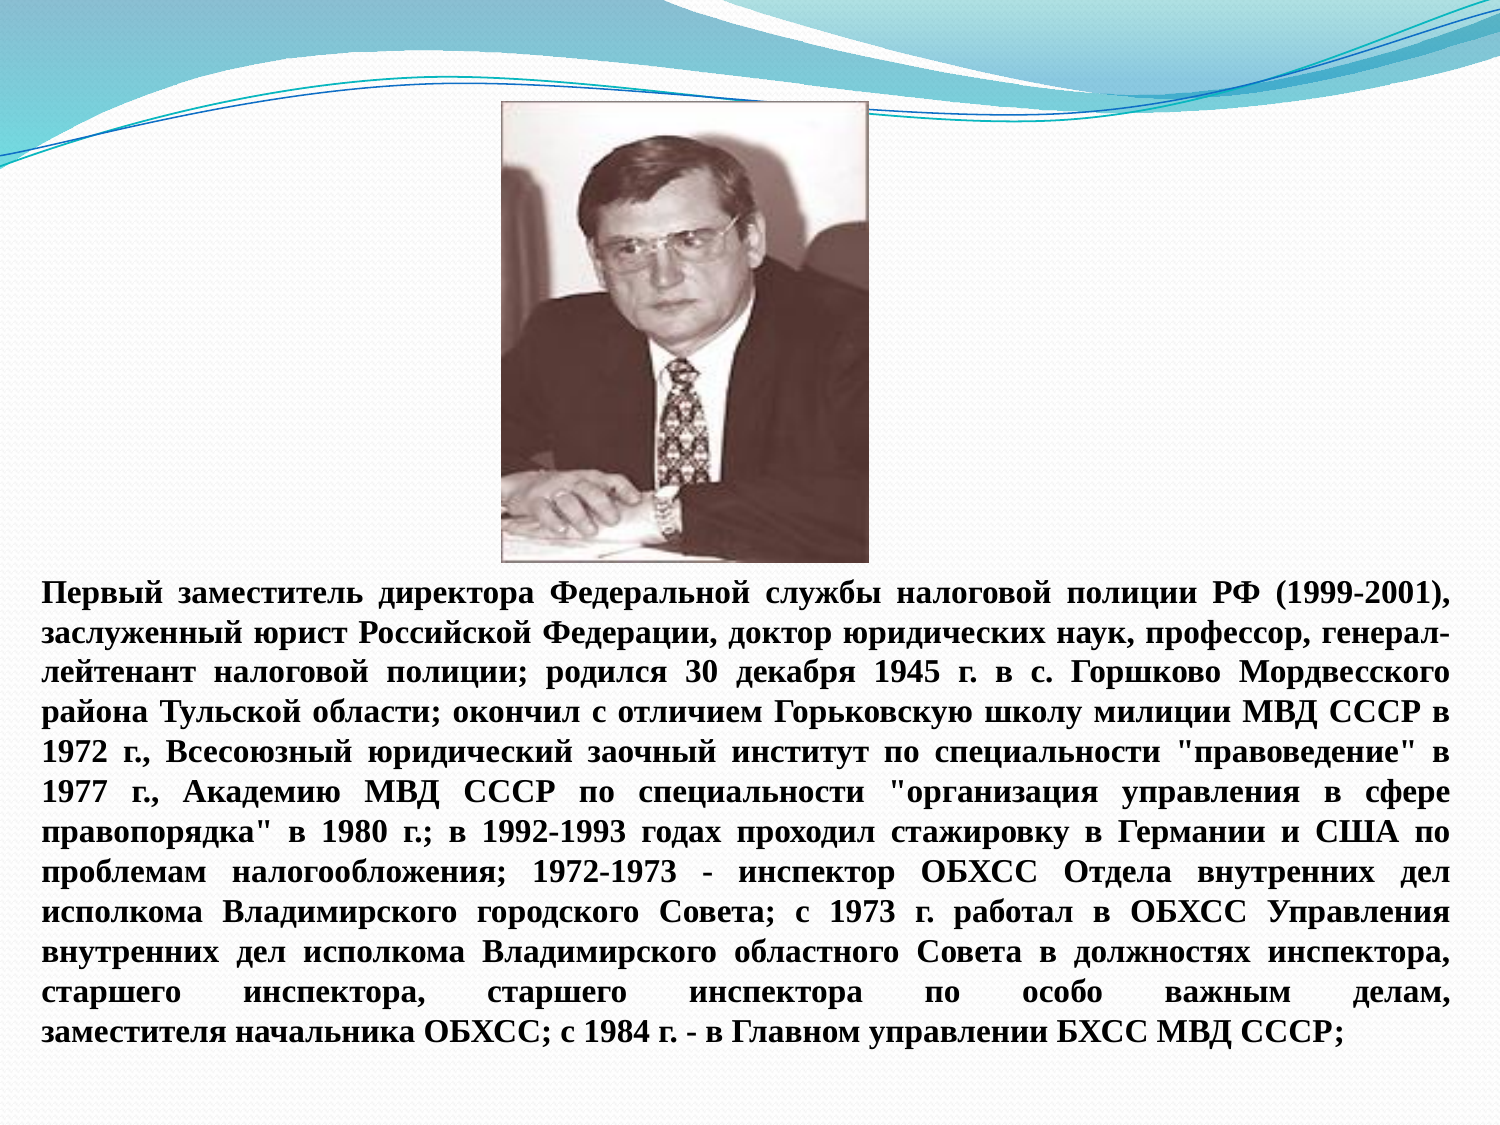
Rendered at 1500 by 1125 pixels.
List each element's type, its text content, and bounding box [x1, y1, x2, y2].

text_box Первый заместитель директора Федеральной службы налоговой полиции РФ (1999-2001), заслуженный юрист Российской Федерации, доктор юридических наук, профессор, генерал-лейтенант налоговой полиции; родился 30 декабря 1945 г. в с. Горшково Мордвесского района Тульской области; окончил с отличием Горьковскую школу милиции МВД СССР в 1972 г., Всесоюзный юридический заочный институт по специальности "правоведение" в 1977 г., Академию МВД СССР по специальности "организация управления в сфере правопорядка" в 1980 г.; в 1992-1993 годах проходил стажировку в Германии и США по проблемам налогообложения; 1972-1973 - инспектор ОБХСС Отдела внутренних дел исполкома Владимирского городского Совета; с 1973 г. работал в ОБХСС Управления внутренних дел исполкома Владимирского областного Совета в должностях инспектора, старшего инспектора, старшего инспектора по особо важным делам, заместителя начальника ОБХСС; с 1984 г. - в Главном управлении БХСС МВД СССР; [26, 562, 1468, 1057]
picture [501, 101, 869, 563]
